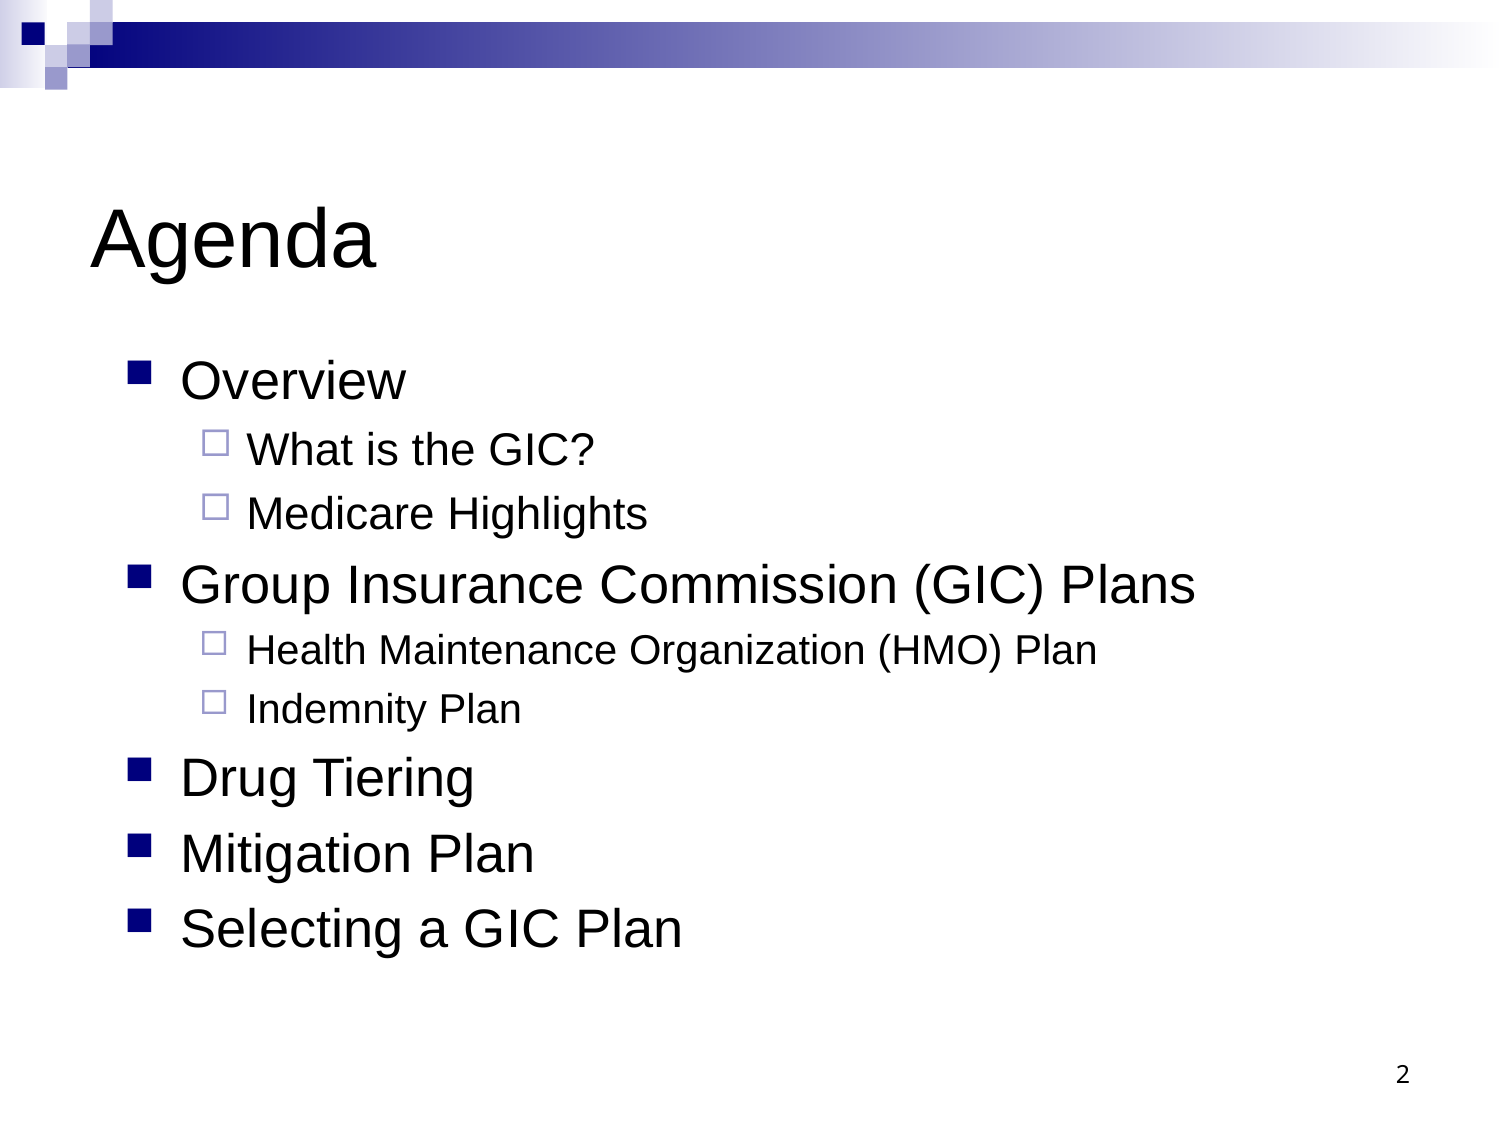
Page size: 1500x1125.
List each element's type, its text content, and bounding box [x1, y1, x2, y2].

list Overview What is the GIC? Medicare Highlights Group Insurance Commission (GIC) Plans Health Maintenance Organization (HMO) Plan Indemnity Plan Drug Tiering Mitigation Plan Selecting a GIC Plan [109, 338, 1449, 1031]
title Agenda [75, 178, 1448, 291]
slide_number 2 [1074, 1031, 1426, 1101]
